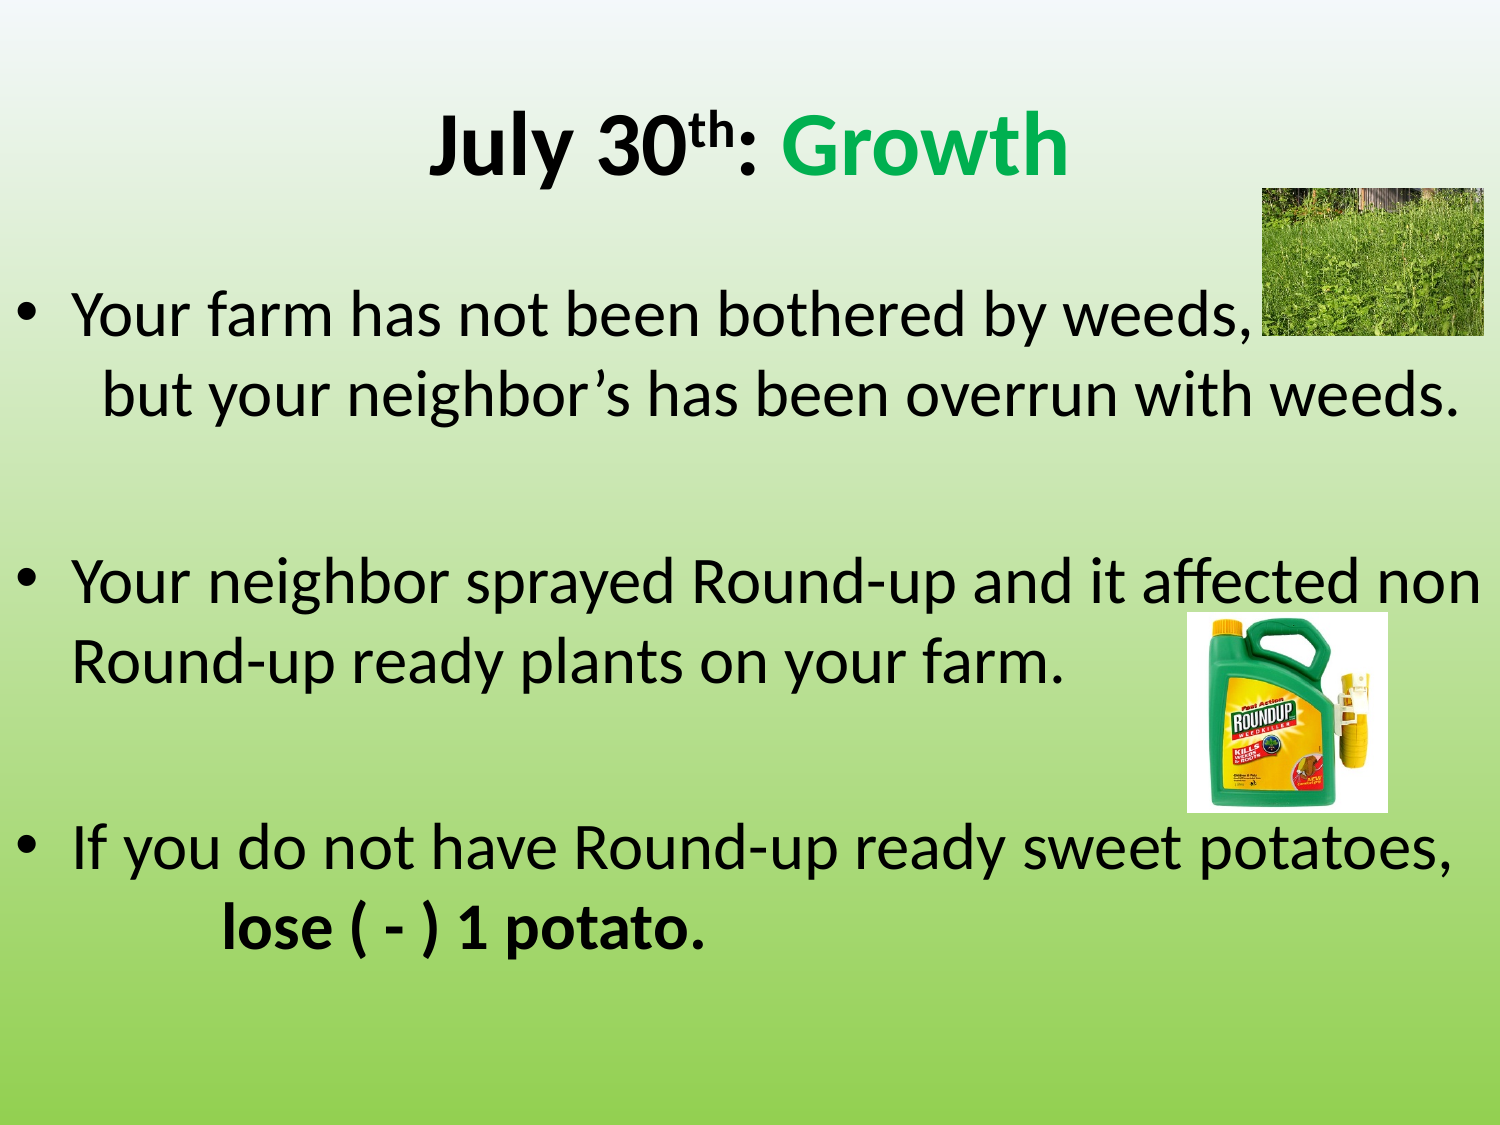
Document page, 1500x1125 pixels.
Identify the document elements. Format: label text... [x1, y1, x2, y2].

title July 30th: Growth [75, 45, 1425, 233]
picture [1187, 612, 1388, 813]
list Your farm has not been bothered by weeds, but your neighbor’s has been overrun with weeds. Your neighbor sprayed Round-up and it affected non Round-up ready plants on your farm. If you do not have Round-up ready sweet potatoes, lose ( - ) 1 potato. [0, 262, 1500, 1005]
picture [1262, 188, 1484, 337]
